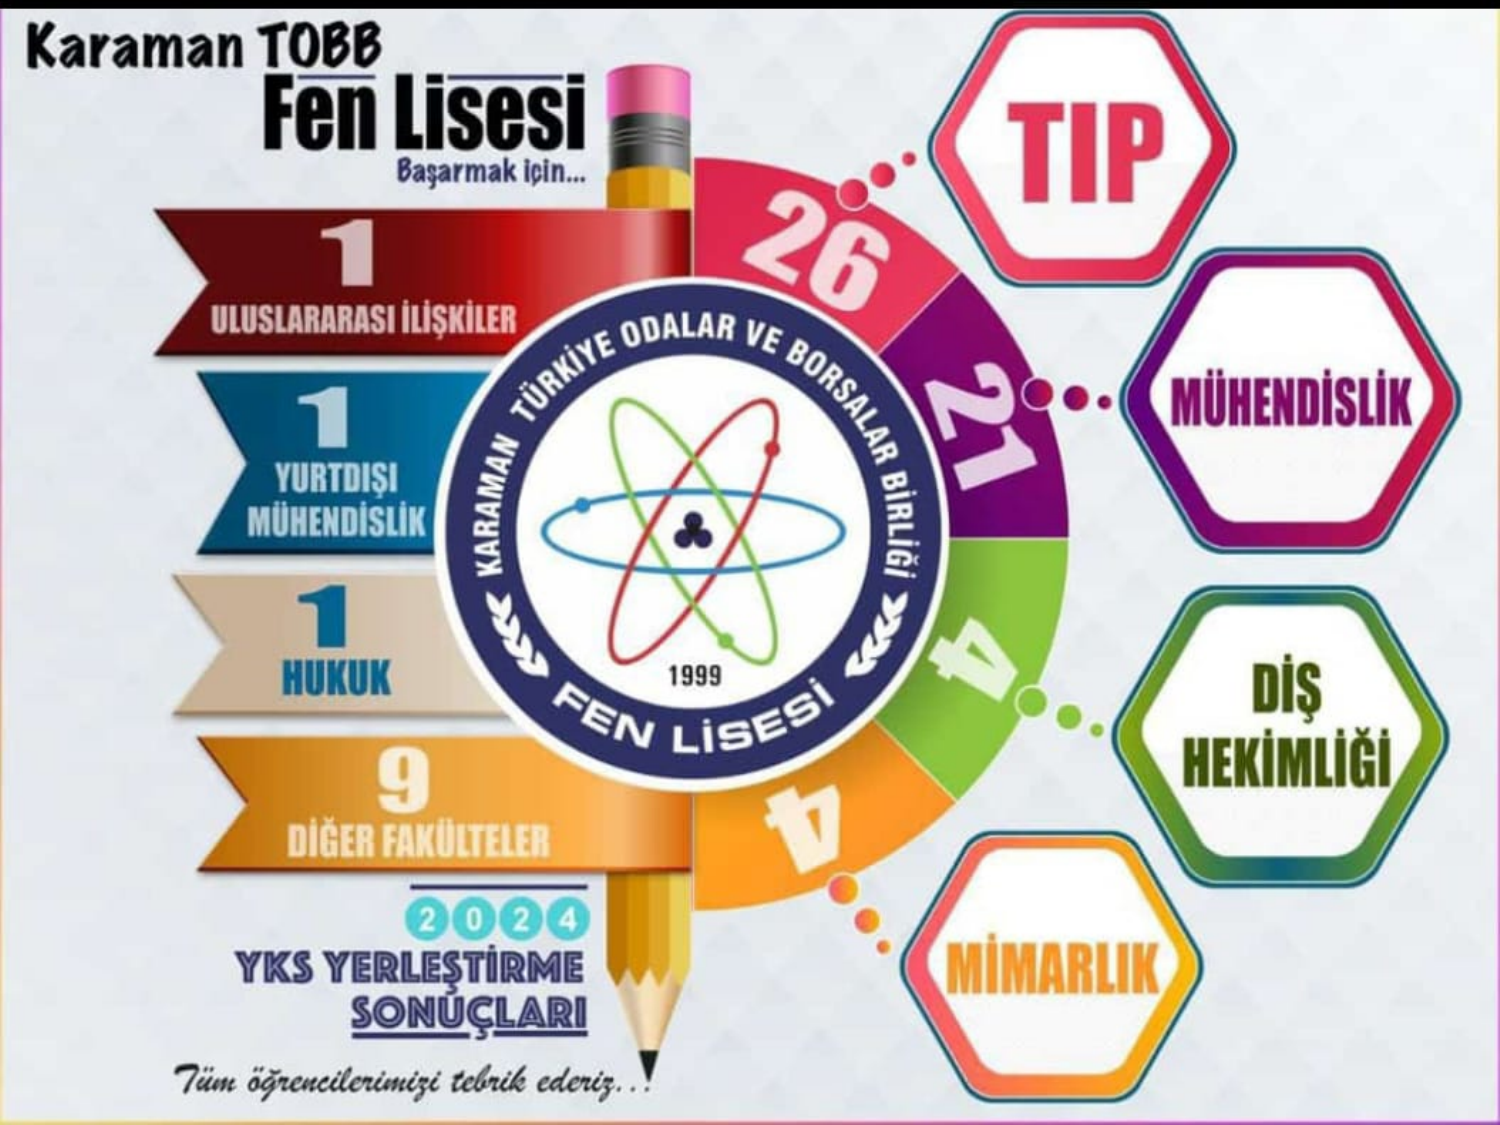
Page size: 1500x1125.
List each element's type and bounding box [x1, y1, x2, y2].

list [0, 0, 1500, 1125]
